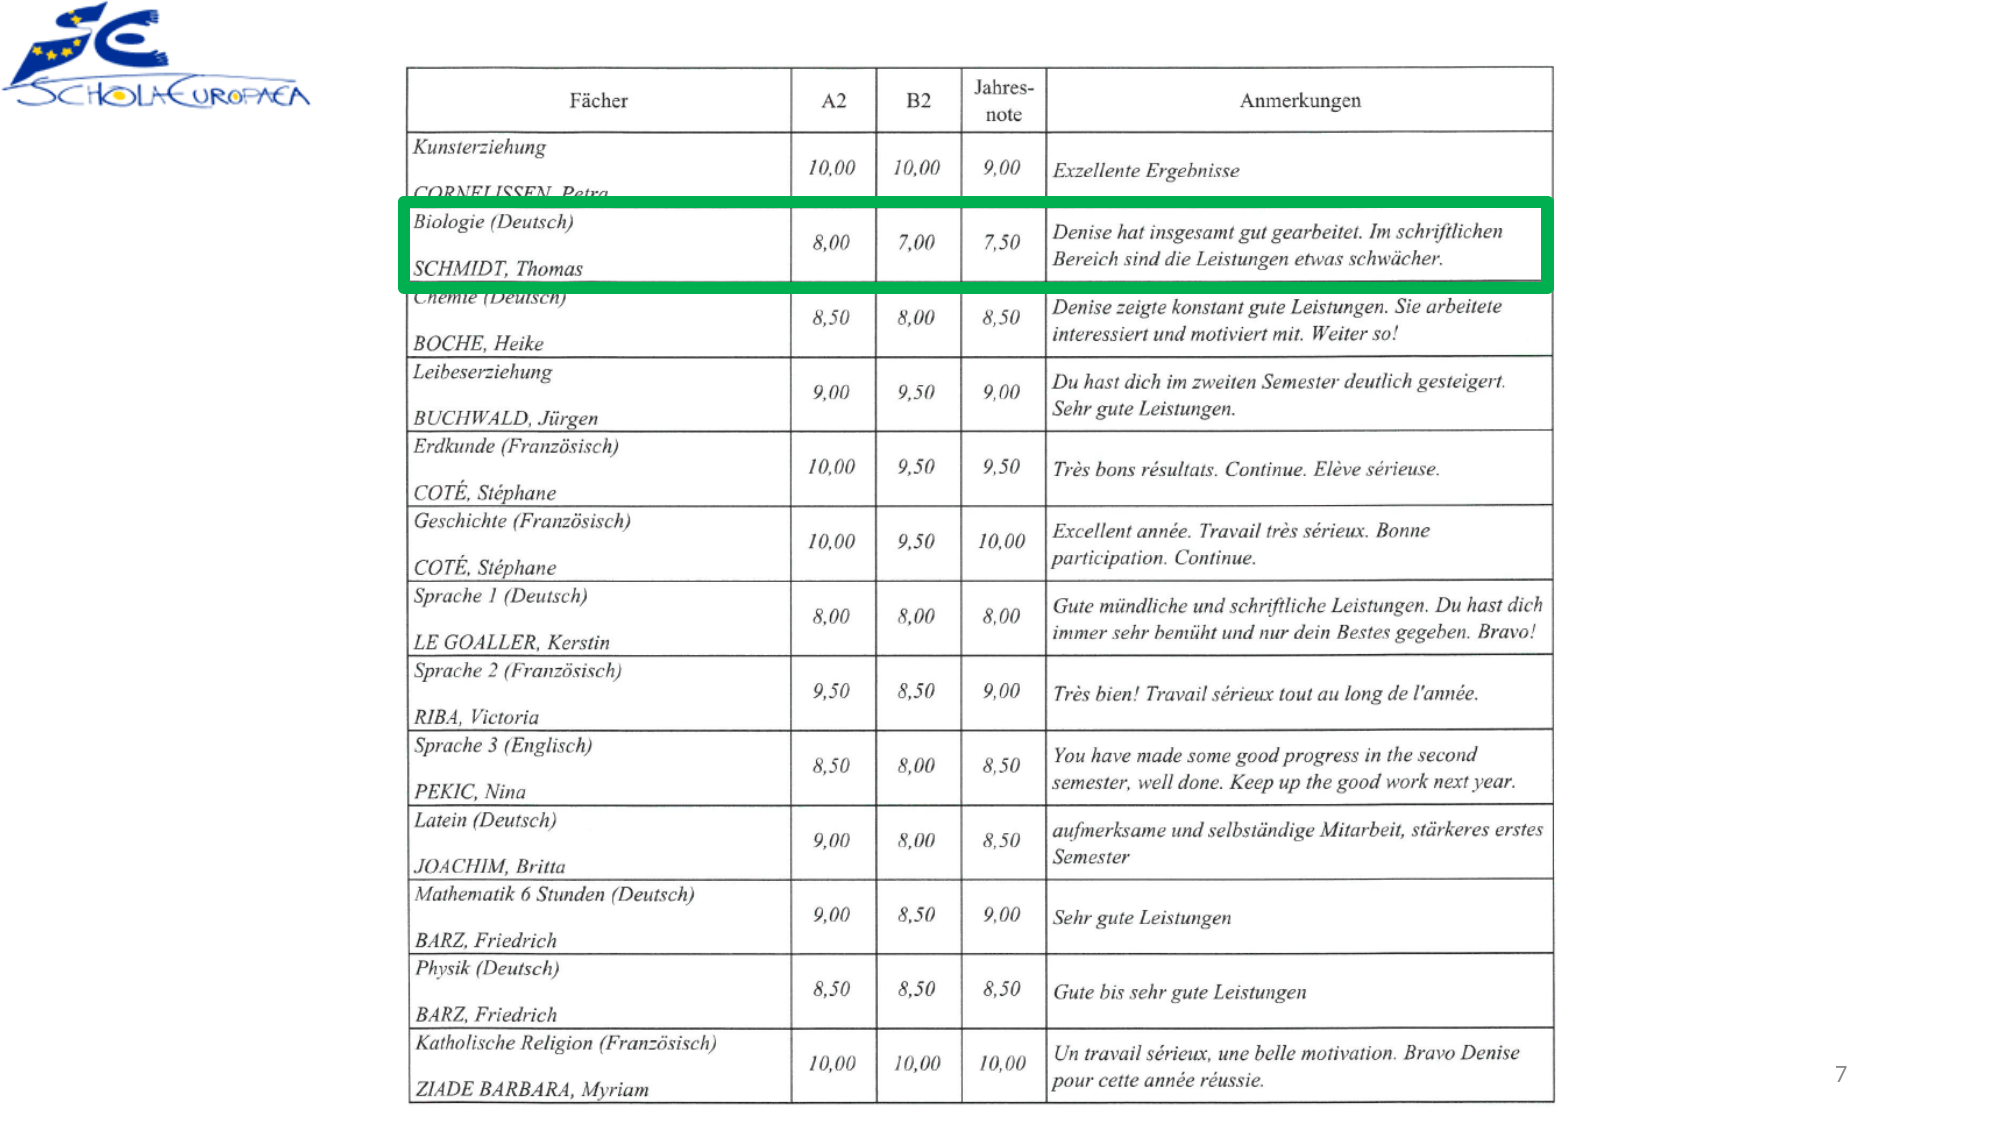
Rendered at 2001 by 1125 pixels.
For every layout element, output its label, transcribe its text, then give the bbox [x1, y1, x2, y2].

picture [403, 63, 1560, 1108]
slide_number 7 [1560, 1042, 1863, 1103]
picture [0, 0, 313, 111]
